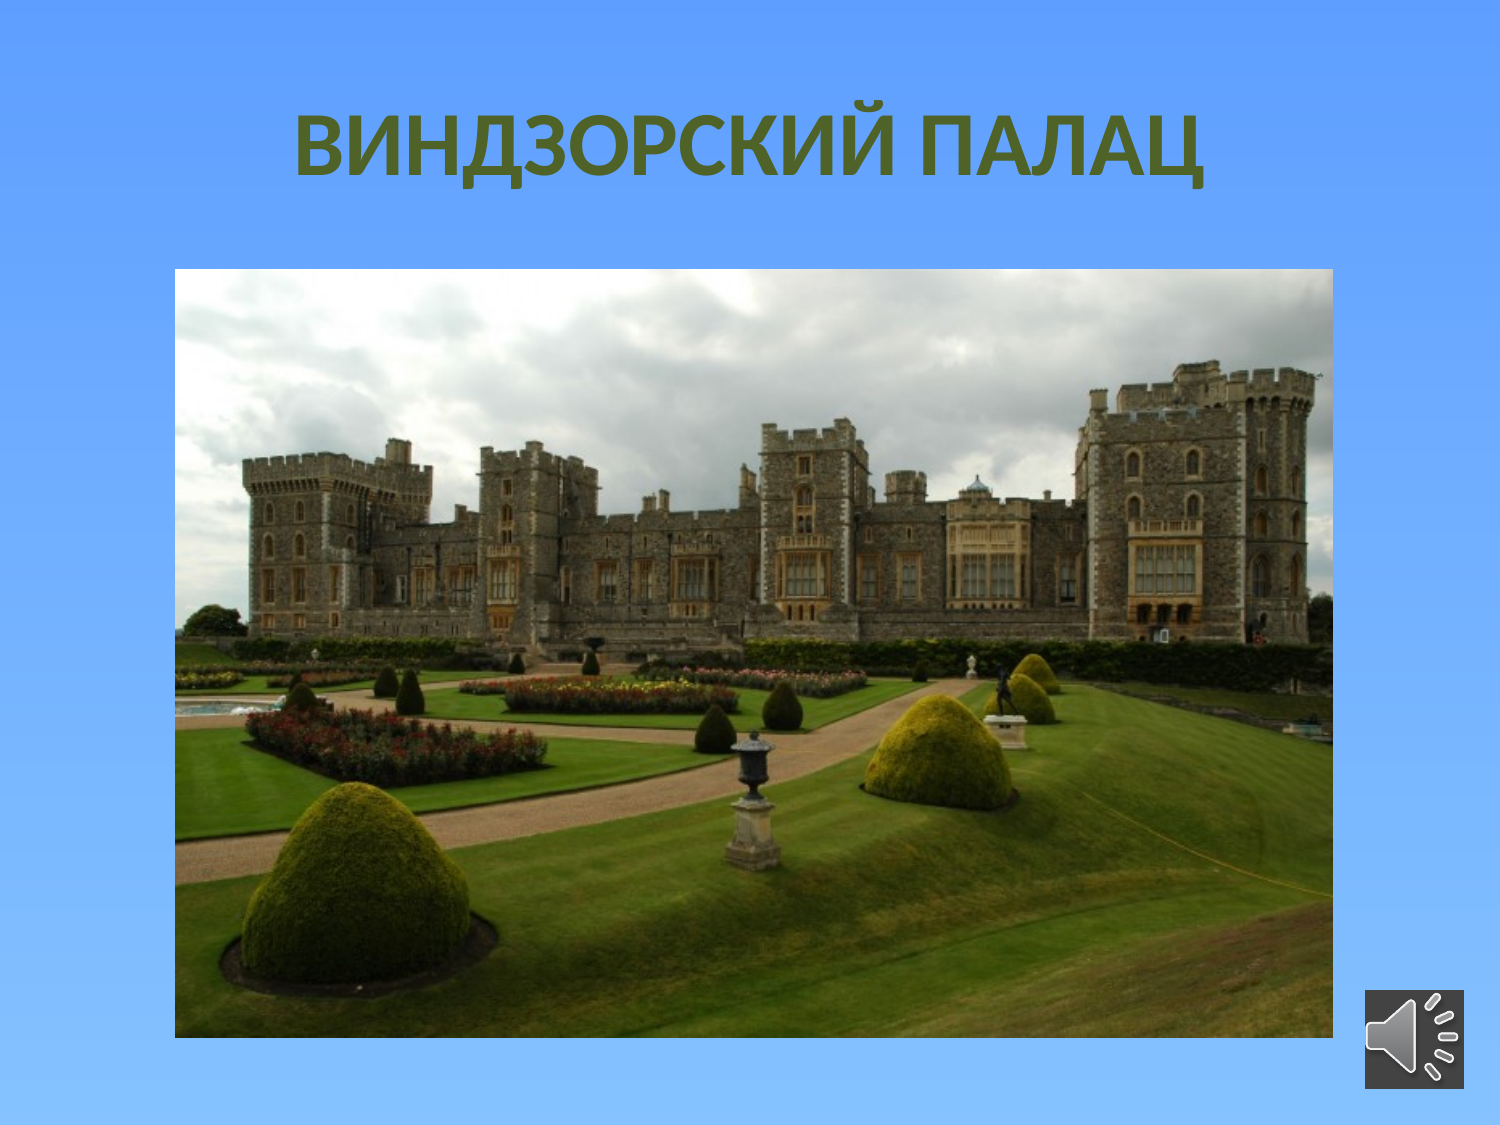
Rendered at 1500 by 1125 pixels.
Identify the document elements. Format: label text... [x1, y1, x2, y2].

title Виндзорский Палац [75, 45, 1425, 233]
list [175, 269, 1334, 1038]
picture [1364, 989, 1465, 1090]
